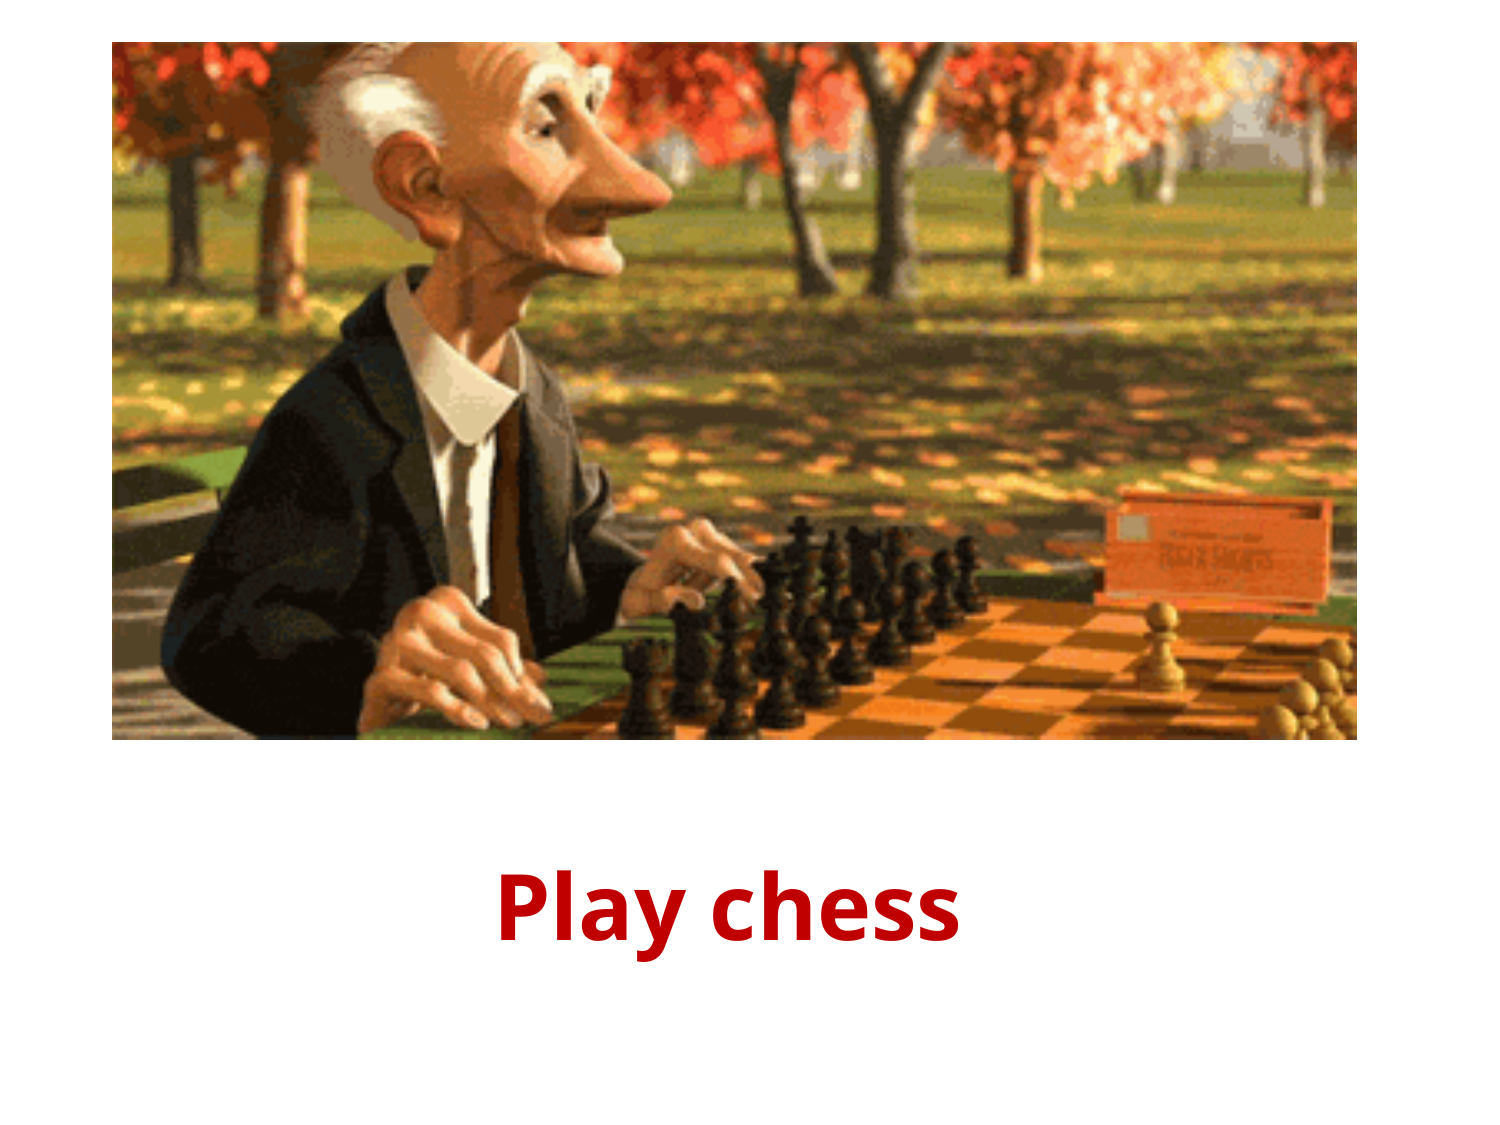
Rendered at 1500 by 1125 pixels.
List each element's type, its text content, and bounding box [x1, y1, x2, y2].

picture [111, 42, 1357, 740]
title Play chess [53, 810, 1404, 998]
